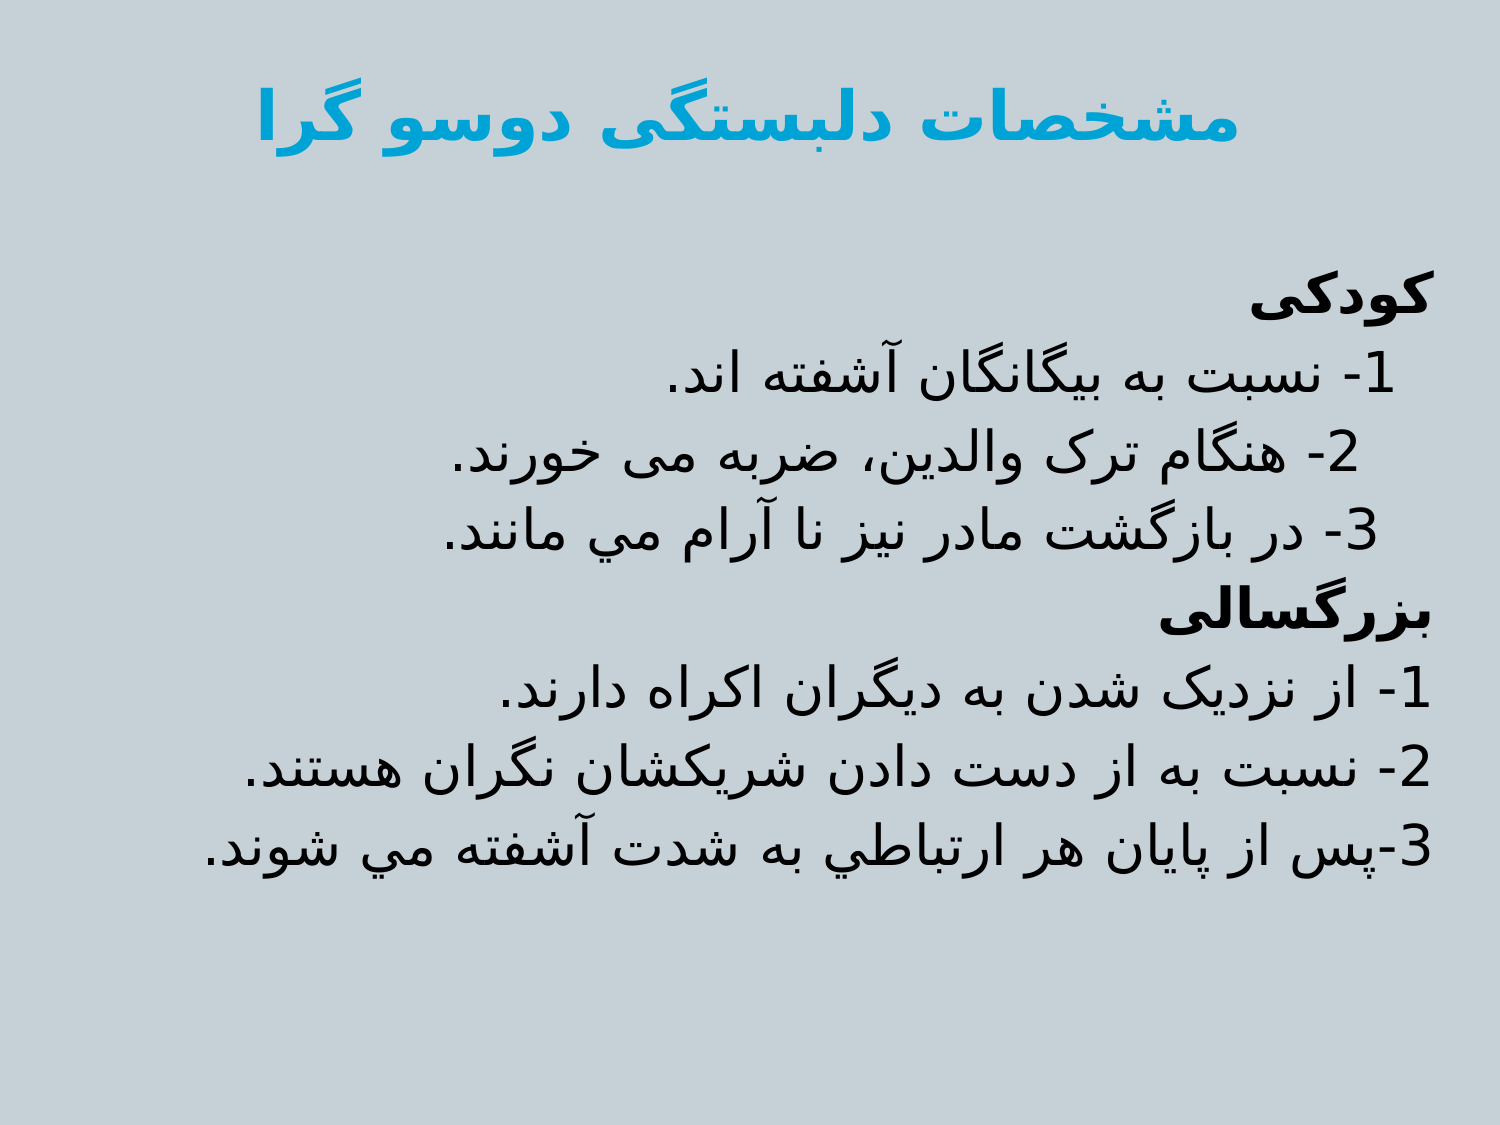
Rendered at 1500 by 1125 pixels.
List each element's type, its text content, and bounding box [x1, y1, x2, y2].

list کودکی 1- نسبت به بیگانگان آشفته اند. 2- هنگام ترک والدین، ضربه می خورند. 3- در بازگشت مادر نيز نا آرام مي مانند. بزرگسالی 1- از نزدیک شدن به دیگران اکراه دارند. 2- نسبت به از دست دادن شریکشان نگران هستند. 3-پس از پایان هر ارتباطي به شدت آشفته مي شوند. [49, 249, 1450, 1005]
title مشخصات دلبستگی دوسو گرا [49, 37, 1450, 162]
